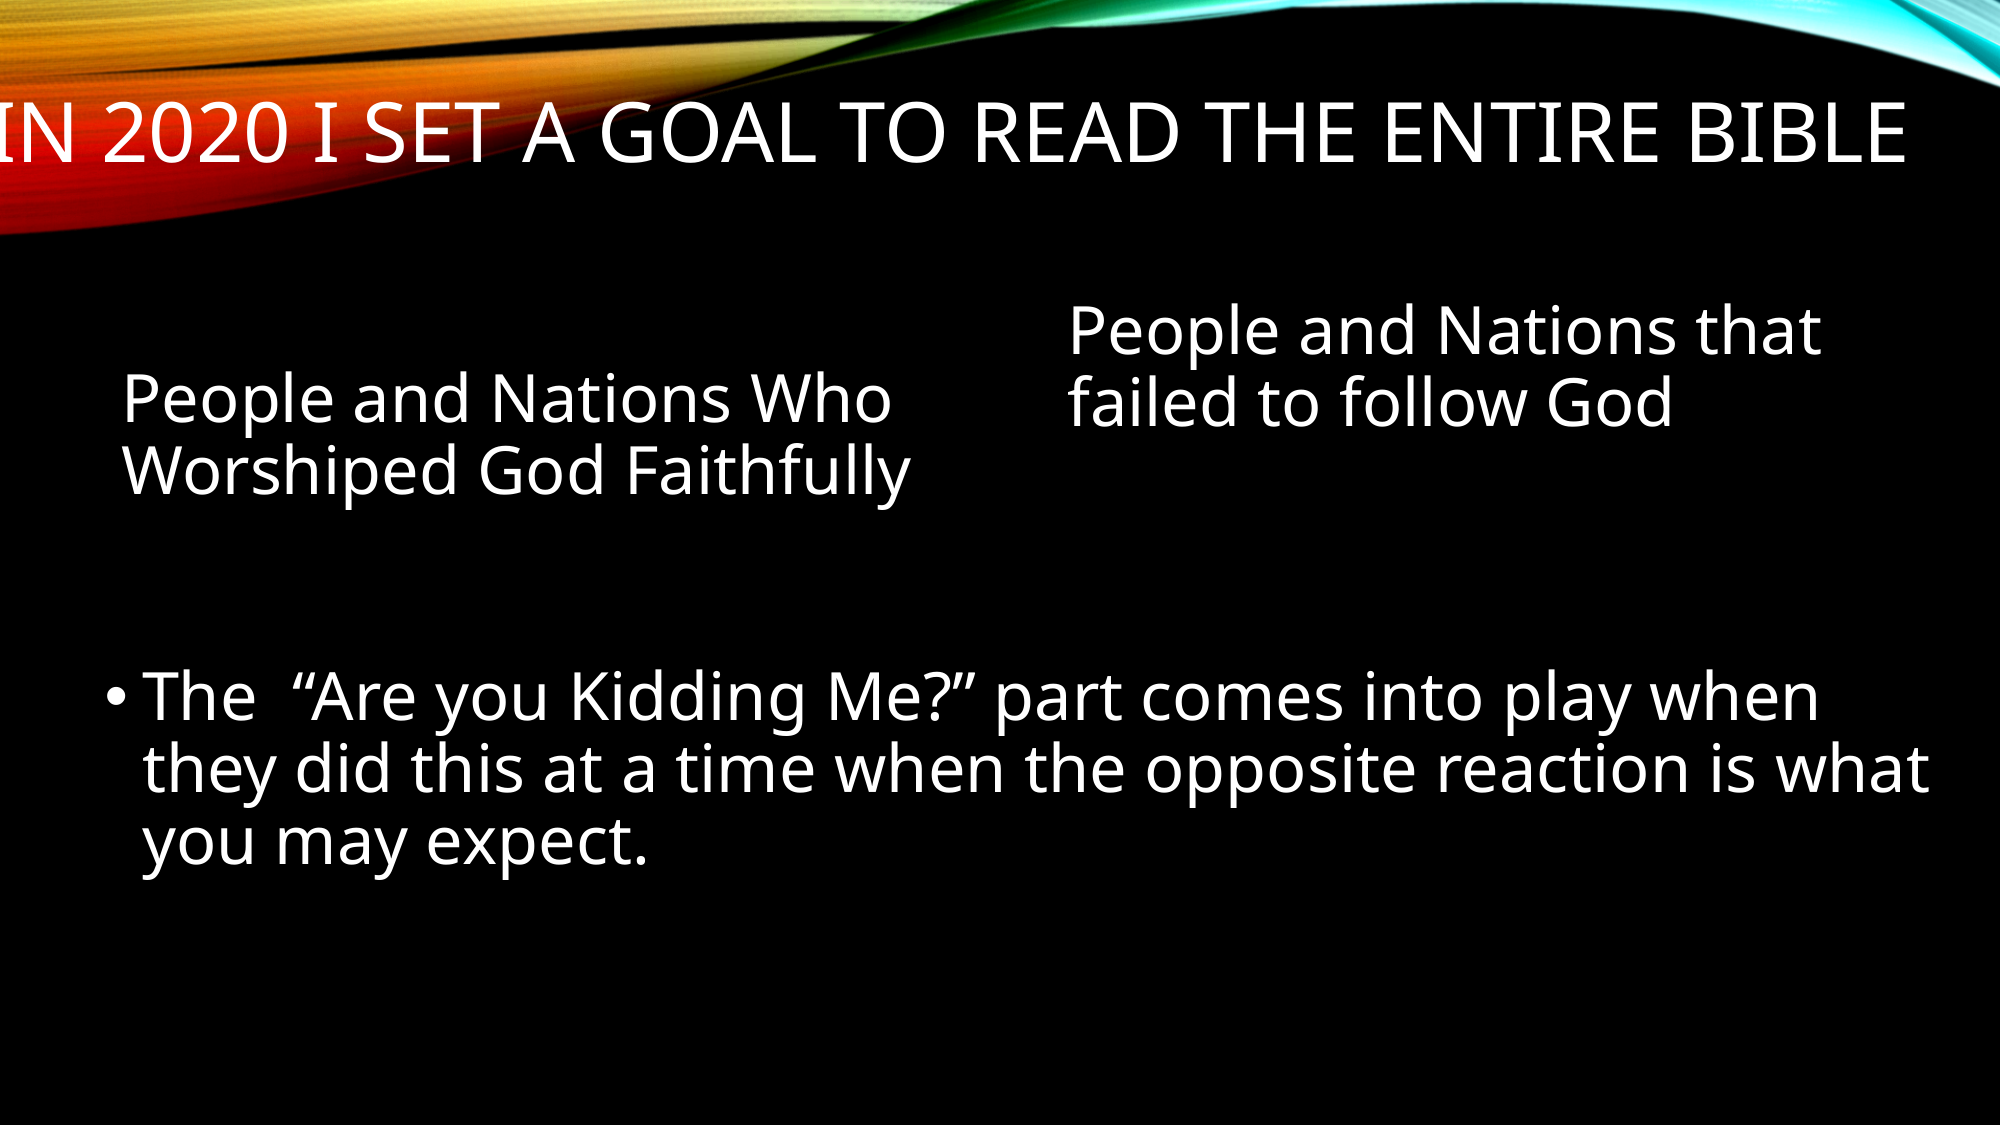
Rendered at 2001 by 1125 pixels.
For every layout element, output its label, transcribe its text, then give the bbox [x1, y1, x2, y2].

list People and Nations Who Worshiped God Faithfully [106, 381, 940, 517]
picture [0, 0, 2000, 237]
list People and Nations that failed to follow God [1052, 313, 1890, 449]
title In 2020 I set a goal to read the entire bible [0, 29, 1948, 242]
list The “Are you Kidding Me?” part comes into play when they did this at a time when the opposite reaction is what you may expect. [89, 655, 1969, 1125]
